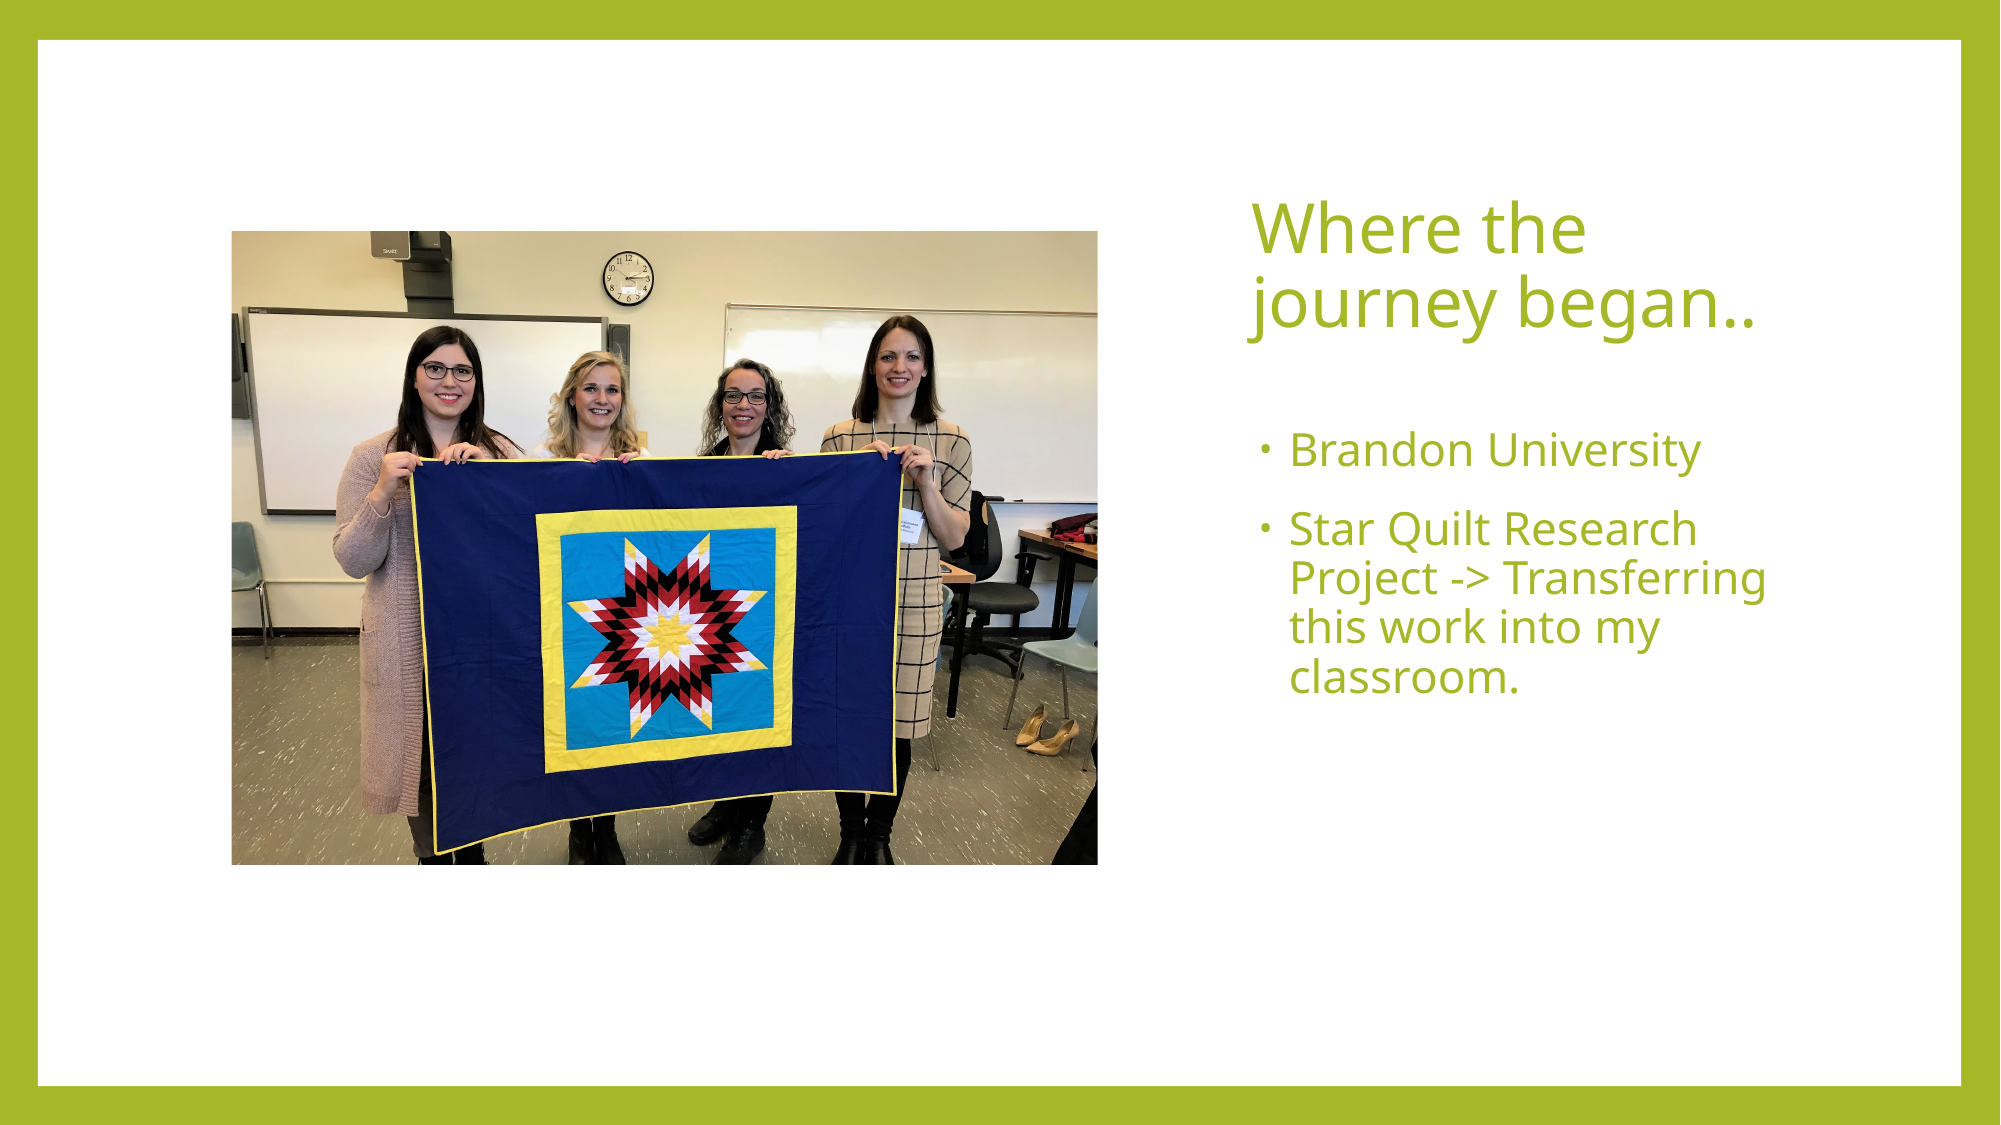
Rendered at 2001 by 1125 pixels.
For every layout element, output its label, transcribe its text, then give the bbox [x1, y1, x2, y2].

picture [231, 230, 1098, 865]
list Brandon University Star Quilt Research Project -> Transferring this work into my classroom. [1236, 419, 1788, 964]
title Where the journey began.. [1236, 161, 1788, 375]
